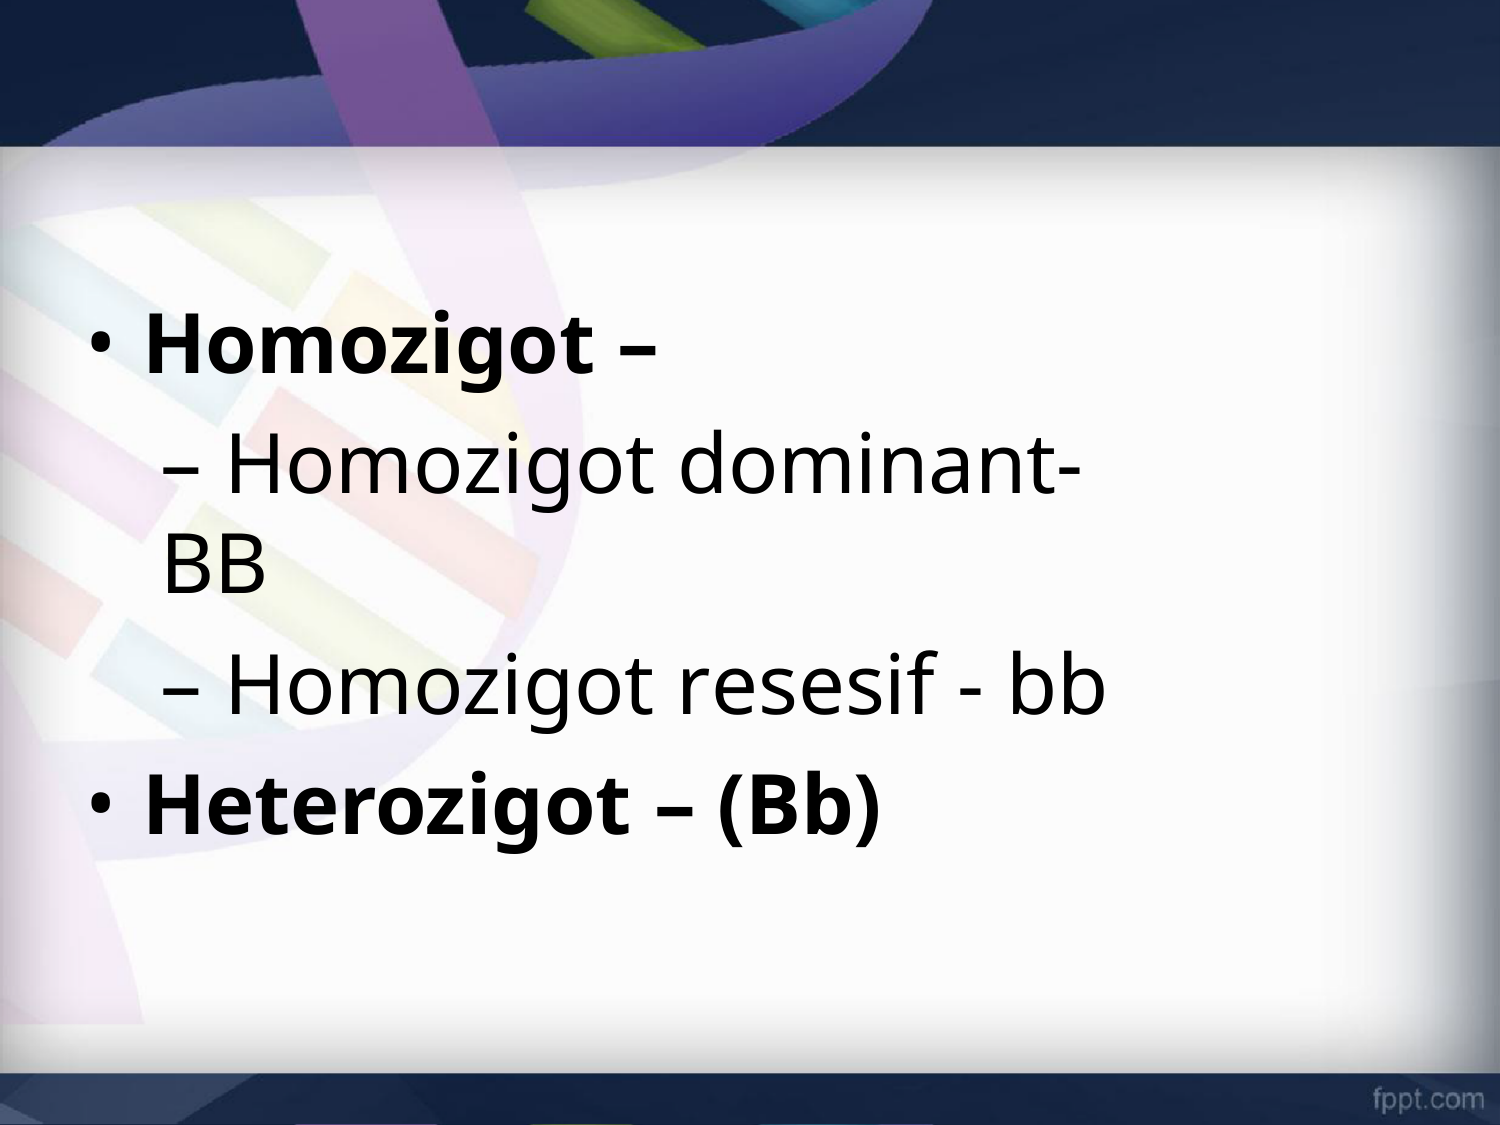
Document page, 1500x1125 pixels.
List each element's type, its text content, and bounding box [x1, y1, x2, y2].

picture [0, 0, 1500, 1125]
text_box Homozigot – – Homozigot dominant- BB – Homozigot resesif - bb Heterozigot – (Bb) [83, 268, 1163, 851]
